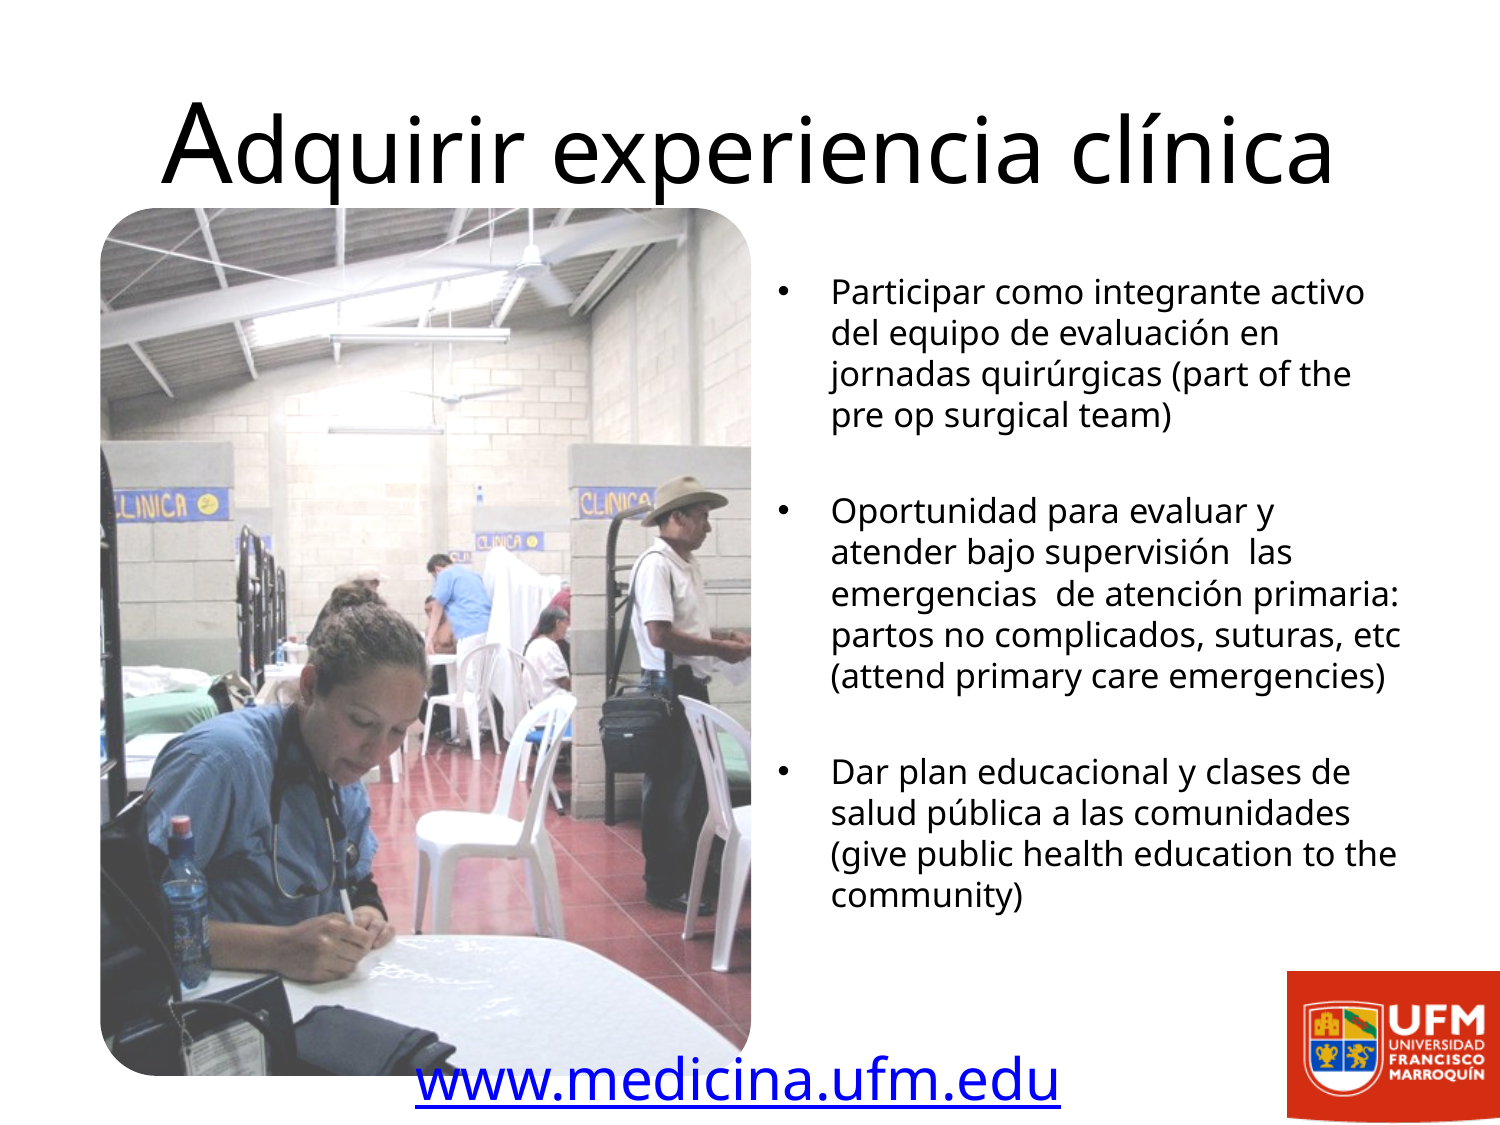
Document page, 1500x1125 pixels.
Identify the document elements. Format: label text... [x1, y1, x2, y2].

text_box www.medicina.ufm.edu [324, 1034, 1152, 1125]
picture [1287, 971, 1500, 1125]
title Adquirir experiencia clínica [74, 44, 1426, 233]
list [100, 207, 752, 1077]
list Participar como integrante activo del equipo de evaluación en jornadas quirúrgicas (part of the pre op surgical team) Oportunidad para evaluar y atender bajo supervisión las emergencias de atención primaria: partos no complicados, suturas, etc (attend primary care emergencies) Dar plan educacional y clases de salud pública a las comunidades (give public health education to the community) [762, 262, 1426, 1006]
